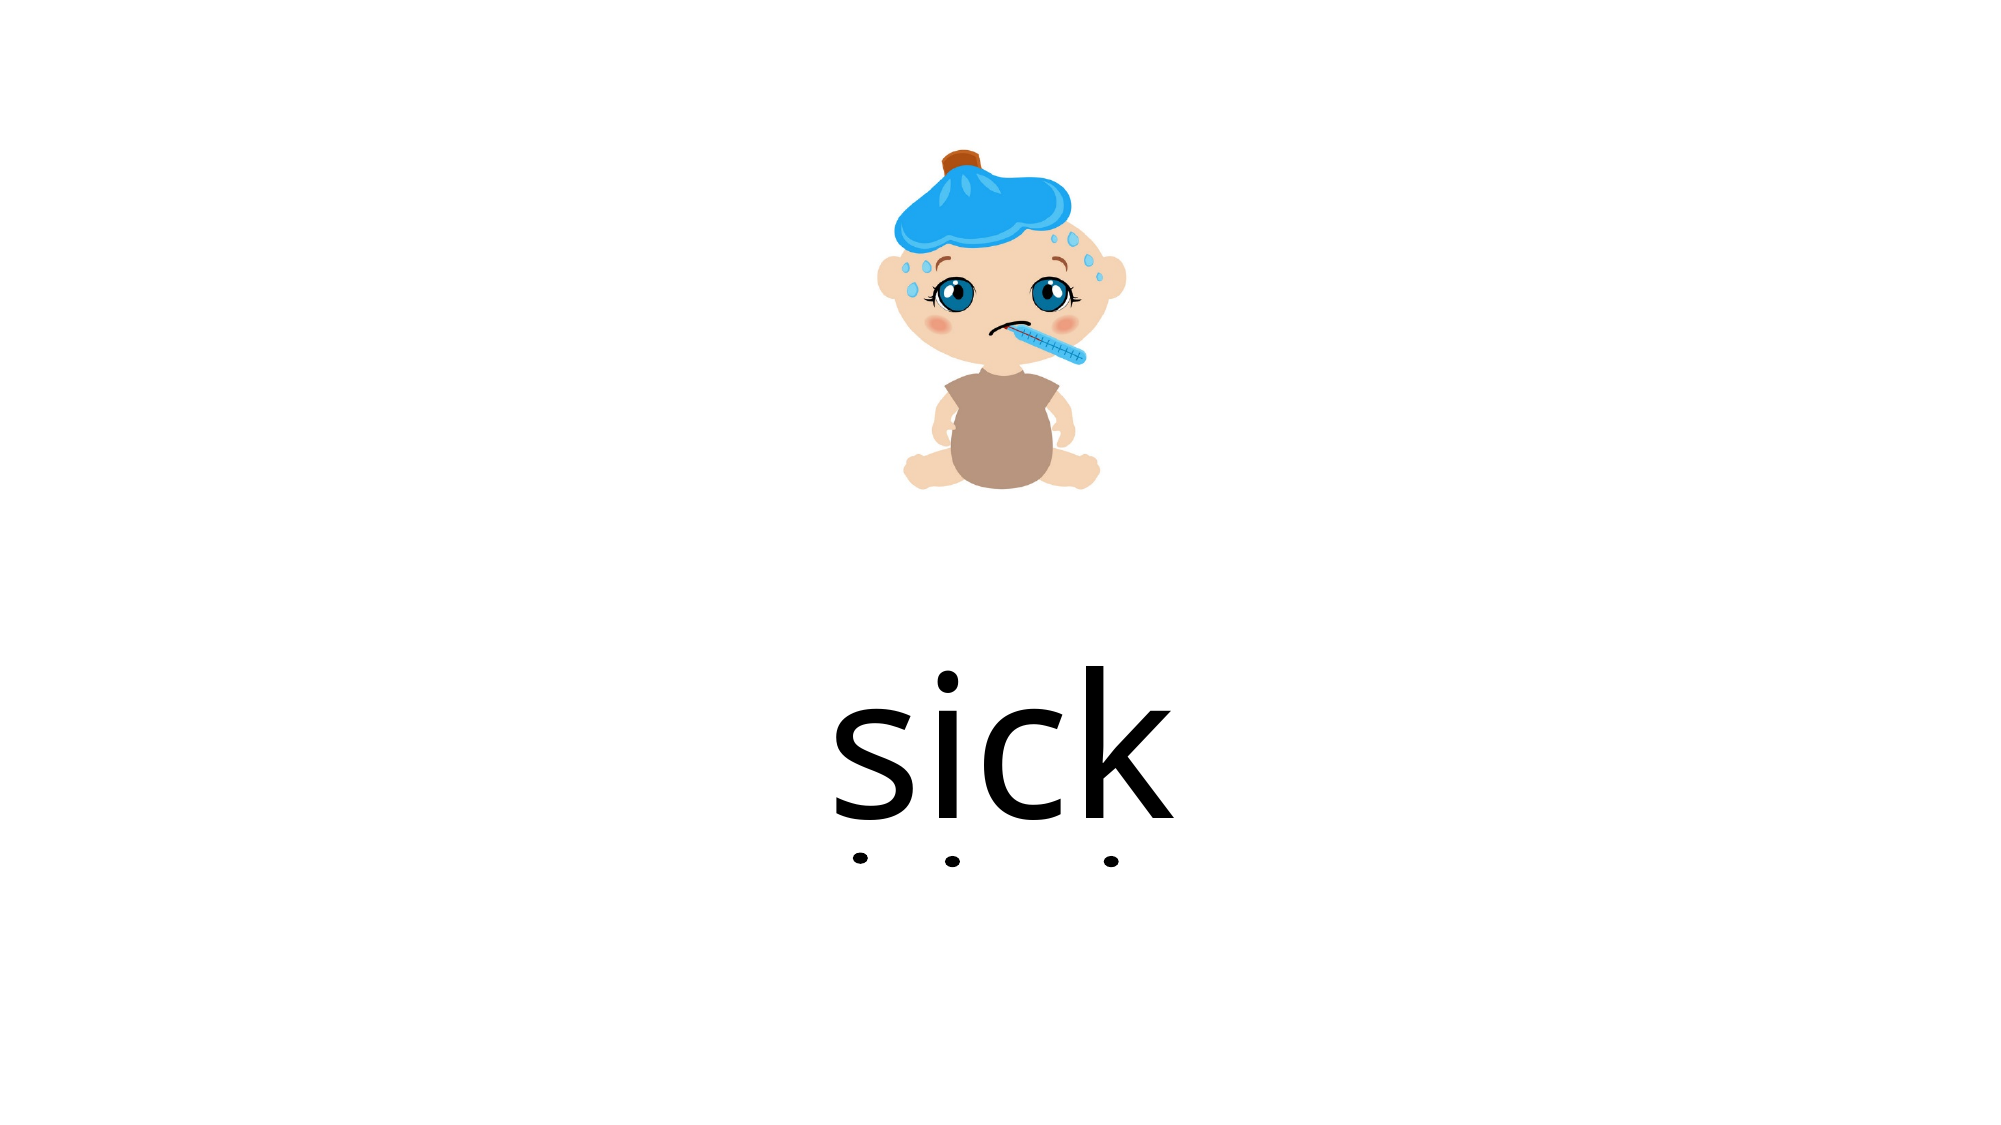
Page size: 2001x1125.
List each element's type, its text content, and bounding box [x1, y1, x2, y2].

text_box [852, 852, 868, 864]
text_box [944, 855, 960, 868]
subtitle sick [251, 638, 1752, 911]
text_box [1103, 855, 1119, 868]
picture [763, 98, 1240, 559]
